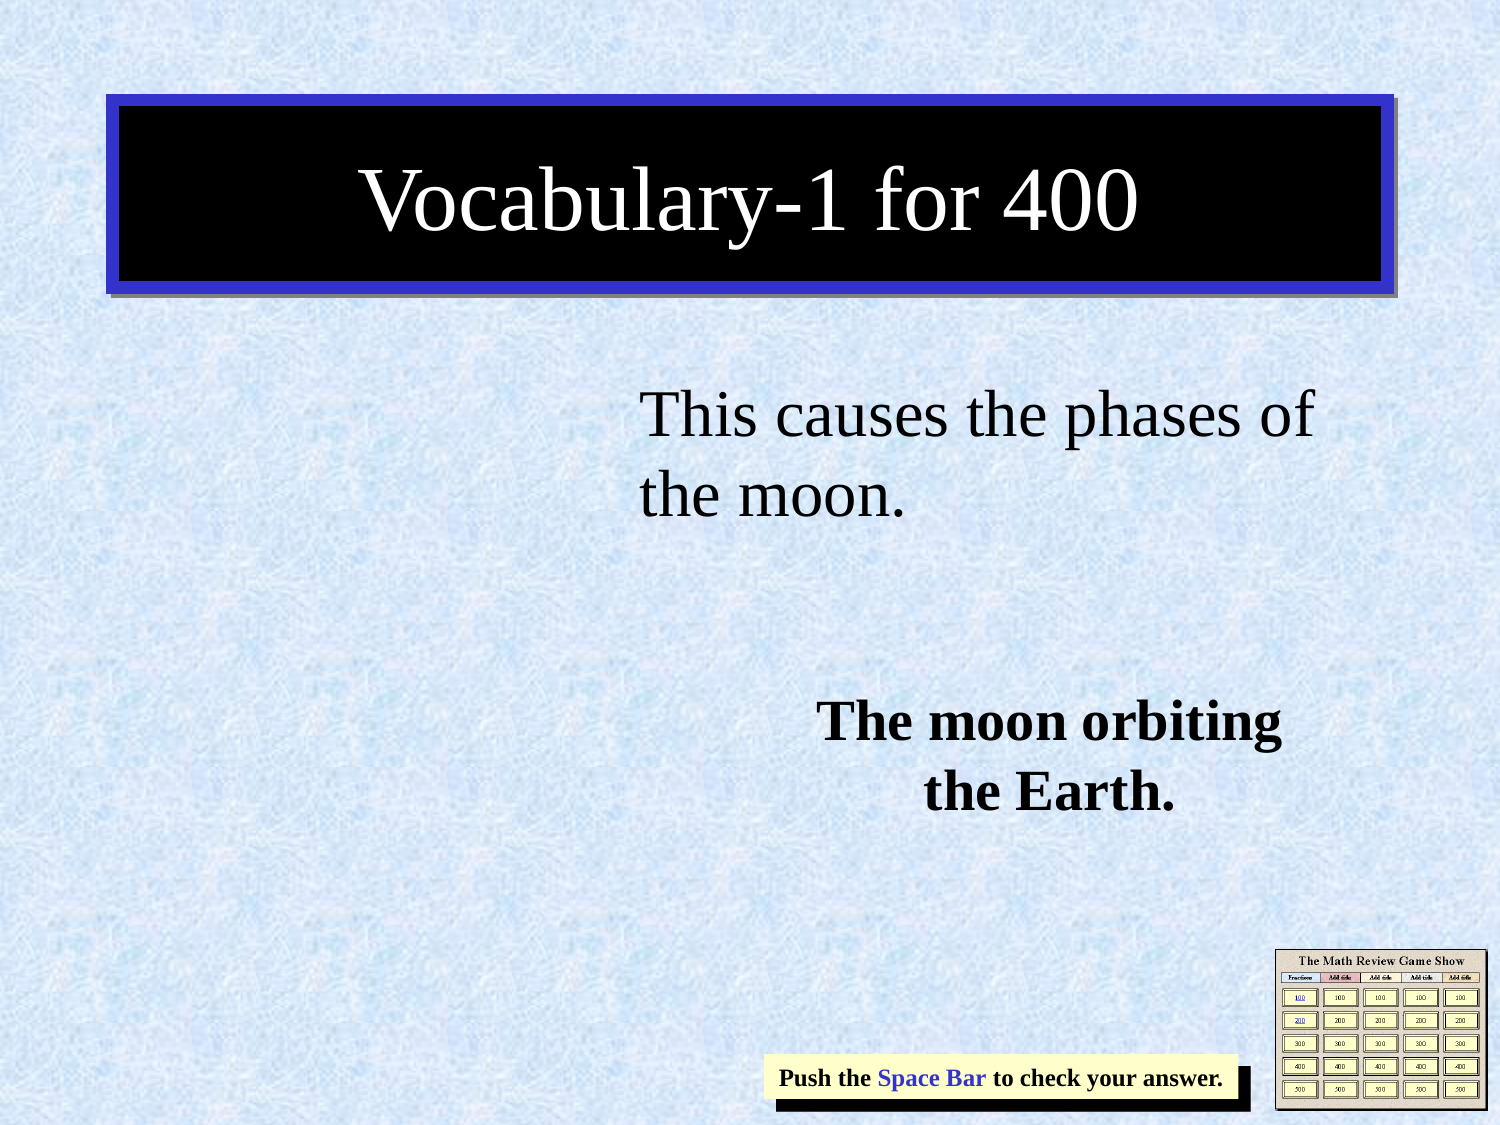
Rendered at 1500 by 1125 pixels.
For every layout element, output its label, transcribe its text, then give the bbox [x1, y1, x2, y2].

text_box Push the Space Bar to check your answer. [764, 1054, 1239, 1099]
picture [0, 0, 1500, 1125]
list This causes the phases of the moon. [624, 362, 1338, 751]
title Vocabulary-1 for 400 [112, 99, 1388, 288]
text_box The moon orbiting the Earth. [800, 674, 1300, 830]
